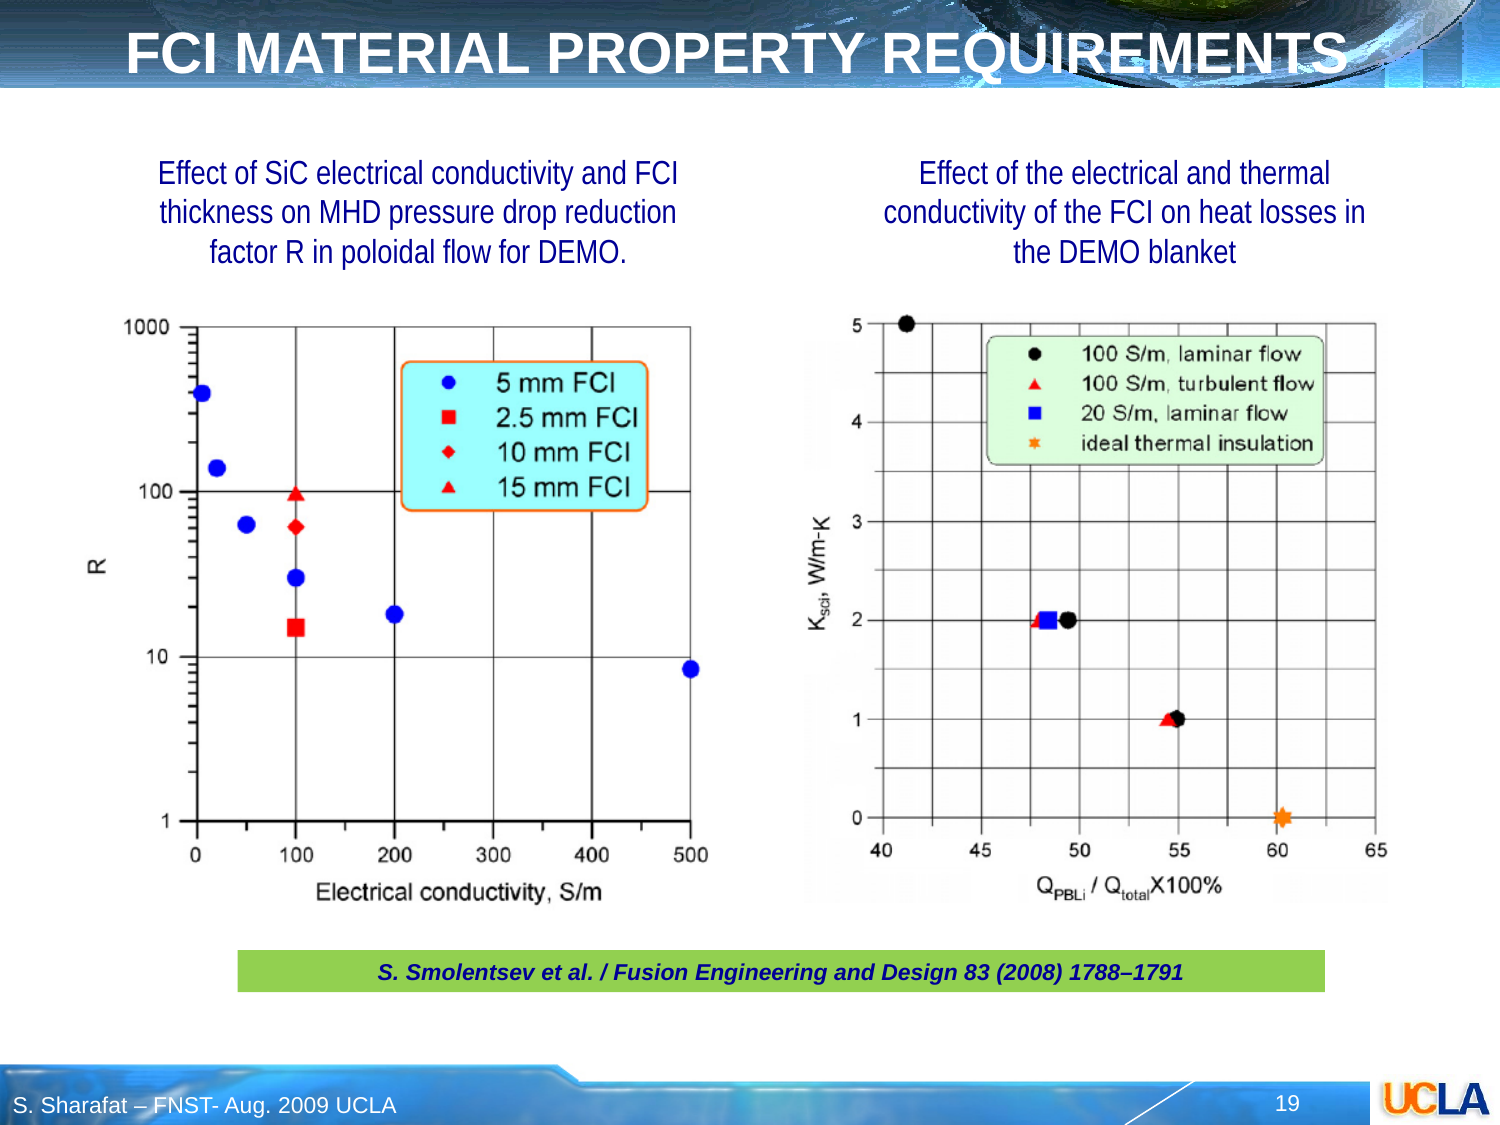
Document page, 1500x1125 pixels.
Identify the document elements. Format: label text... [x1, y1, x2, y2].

picture [0, 1062, 1220, 1125]
text_box Effect of the electrical and thermal conductivity of the FCI on heat losses in the DEMO blanket [849, 143, 1400, 278]
text_box Effect of SiC electrical conductivity and FCI thickness on MHD pressure drop reduction factor R in poloidal flow for DEMO. [124, 143, 713, 298]
picture [49, 299, 726, 918]
text_box S. Smolentsev et al. / Fusion Engineering and Design 83 (2008) 1788–1791 [237, 950, 1325, 993]
picture [1129, 1062, 1500, 1125]
picture [773, 301, 1413, 914]
text_box FCI Material Property Requirements [37, 7, 1438, 96]
picture [0, 0, 1500, 88]
